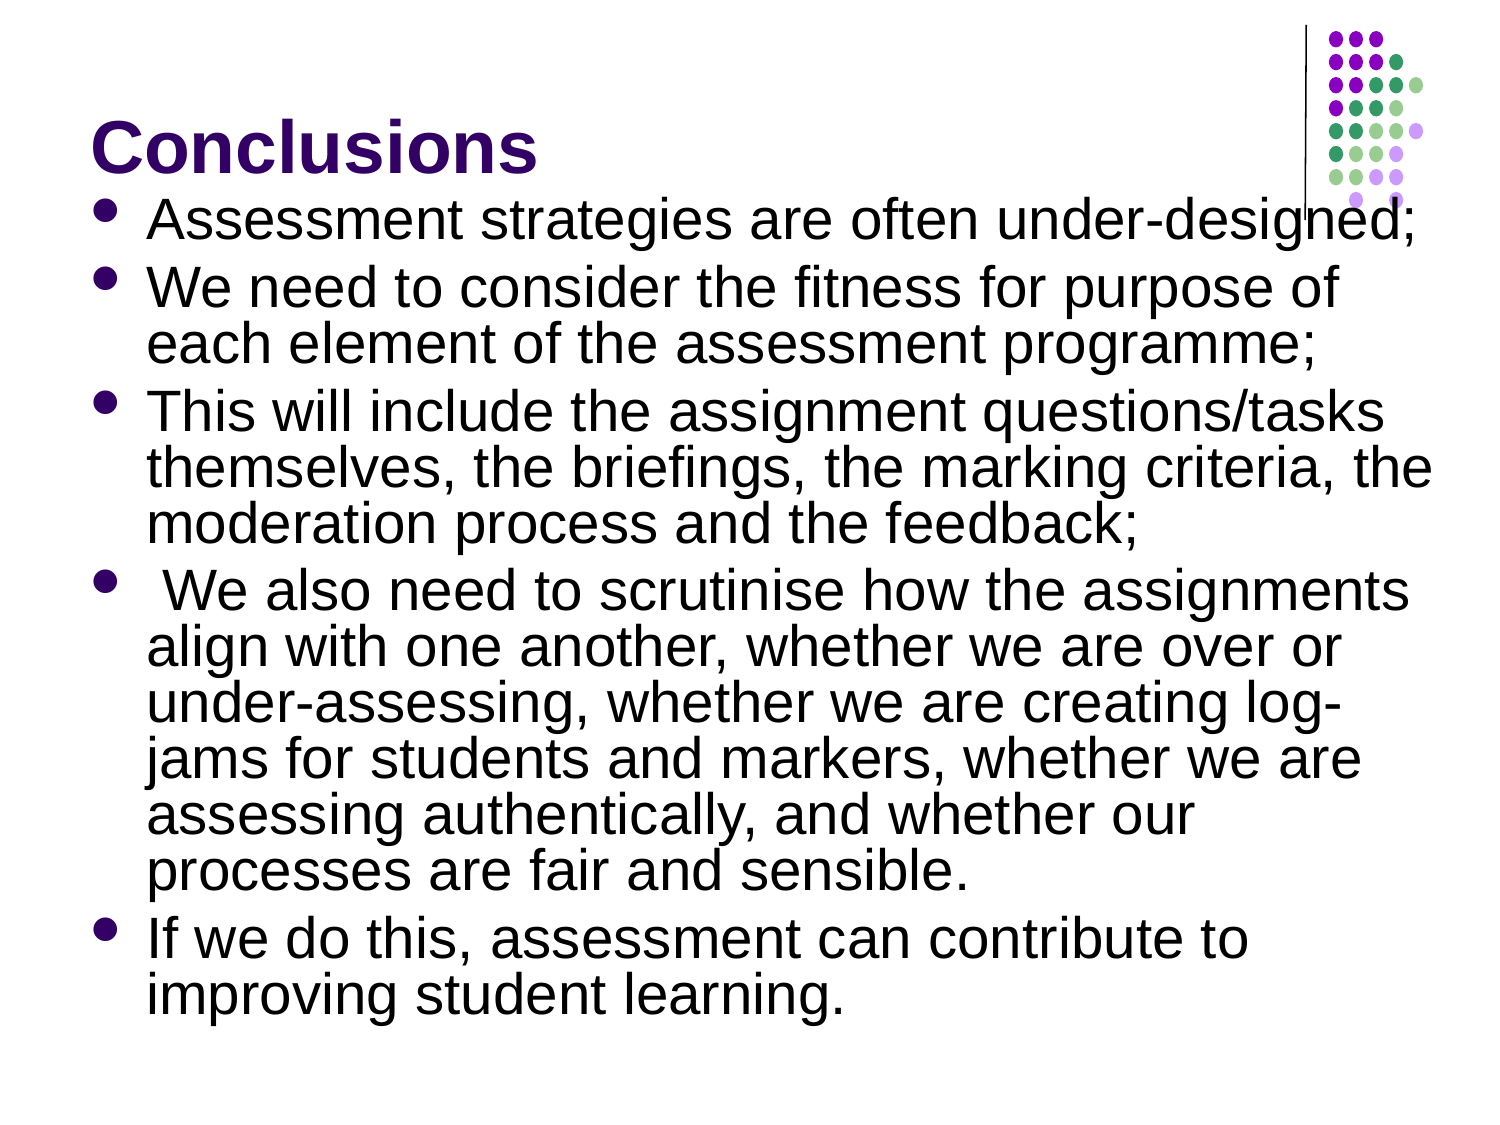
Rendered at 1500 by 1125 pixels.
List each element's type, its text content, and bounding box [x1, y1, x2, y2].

list Assessment strategies are often under-designed; We need to consider the fitness for purpose of each element of the assessment programme; This will include the assignment questions/tasks themselves, the briefings, the marking criteria, the moderation process and the feedback; We also need to scrutinise how the assignments align with one another, whether we are over or under-assessing, whether we are creating log-jams for students and markers, whether we are assessing authentically, and whether our processes are fair and sensible. If we do this, assessment can contribute to improving student learning. [74, 187, 1463, 1006]
title Conclusions [74, 19, 1313, 187]
